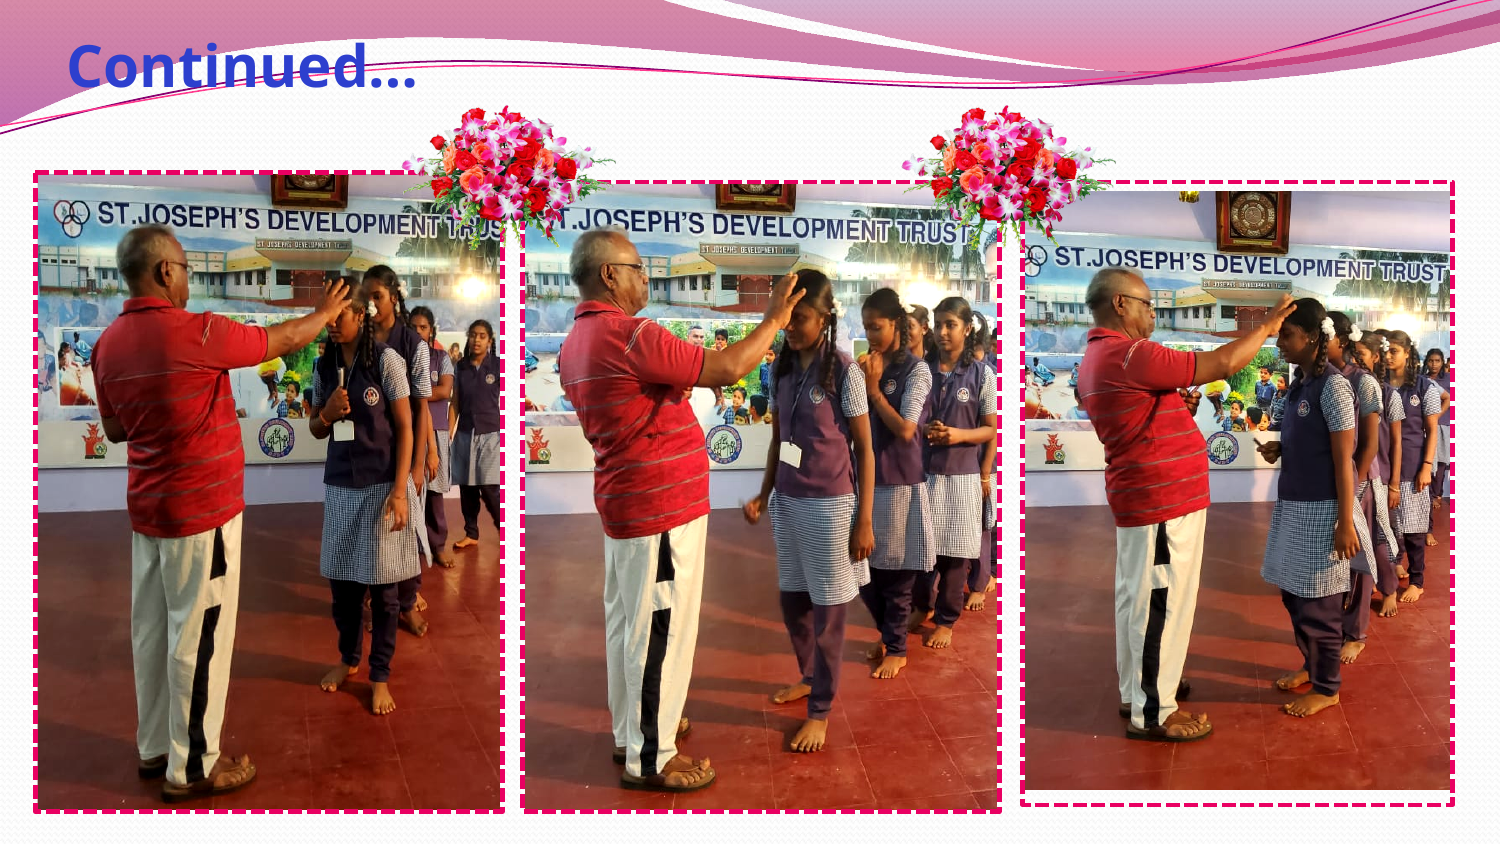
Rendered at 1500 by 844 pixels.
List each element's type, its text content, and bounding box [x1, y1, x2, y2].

picture [1024, 184, 1451, 803]
picture [362, 71, 638, 266]
picture [524, 184, 998, 810]
picture [37, 174, 501, 810]
picture [862, 71, 1138, 266]
text_box Continued… [42, 21, 434, 107]
